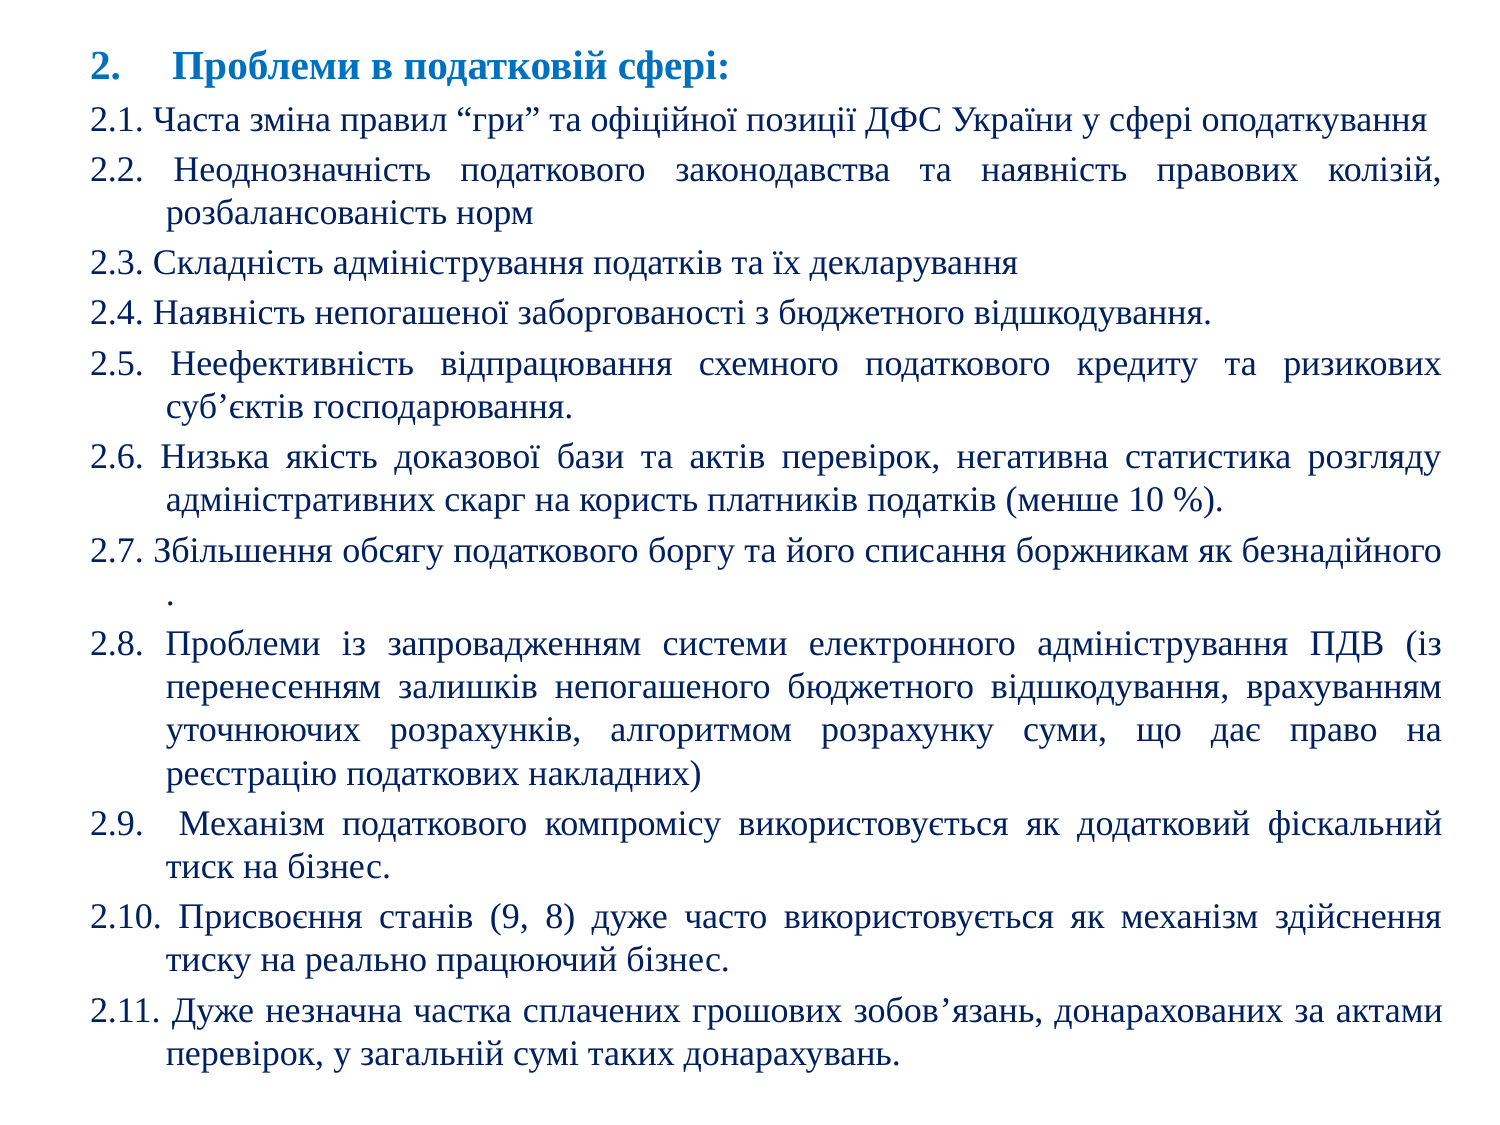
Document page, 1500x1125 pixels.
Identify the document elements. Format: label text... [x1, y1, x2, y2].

list 2. Проблеми в податковій сфері: 2.1. Часта зміна правил “гри” та офіційної позиції ДФС України у сфері оподаткування 2.2. Неоднозначність податкового законодавства та наявність правових колізій, розбалансованість норм 2.3. Складність адміністрування податків та їх декларування 2.4. Наявність непогашеної заборгованості з бюджетного відшкодування. 2.5. Неефективність відпрацювання схемного податкового кредиту та ризикових суб’єктів господарювання. 2.6. Низька якість доказової бази та актів перевірок, негативна статистика розгляду адміністративних скарг на користь платників податків (менше 10 %). 2.7. Збільшення обсягу податкового боргу та його списання боржникам як безнадійного . 2.8. Проблеми із запровадженням системи електронного адміністрування ПДВ (із перенесенням залишків непогашеного бюджетного відшкодування, врахуванням уточнюючих розрахунків, алгоритмом розрахунку суми, що дає право на реєстрацію податкових накладних) 2.9. Механізм податкового компромісу використовується як додатковий фіскальний тиск на бізнес. 2.10. Присвоєння станів (9, 8) дуже часто використовується як механізм здійснення тиску на реально працюючий бізнес. 2.11. Дуже незначна частка сплачених грошових зобов’язань, донарахованих за актами перевірок, у загальній сумі таких донарахувань. [75, 30, 1459, 1094]
